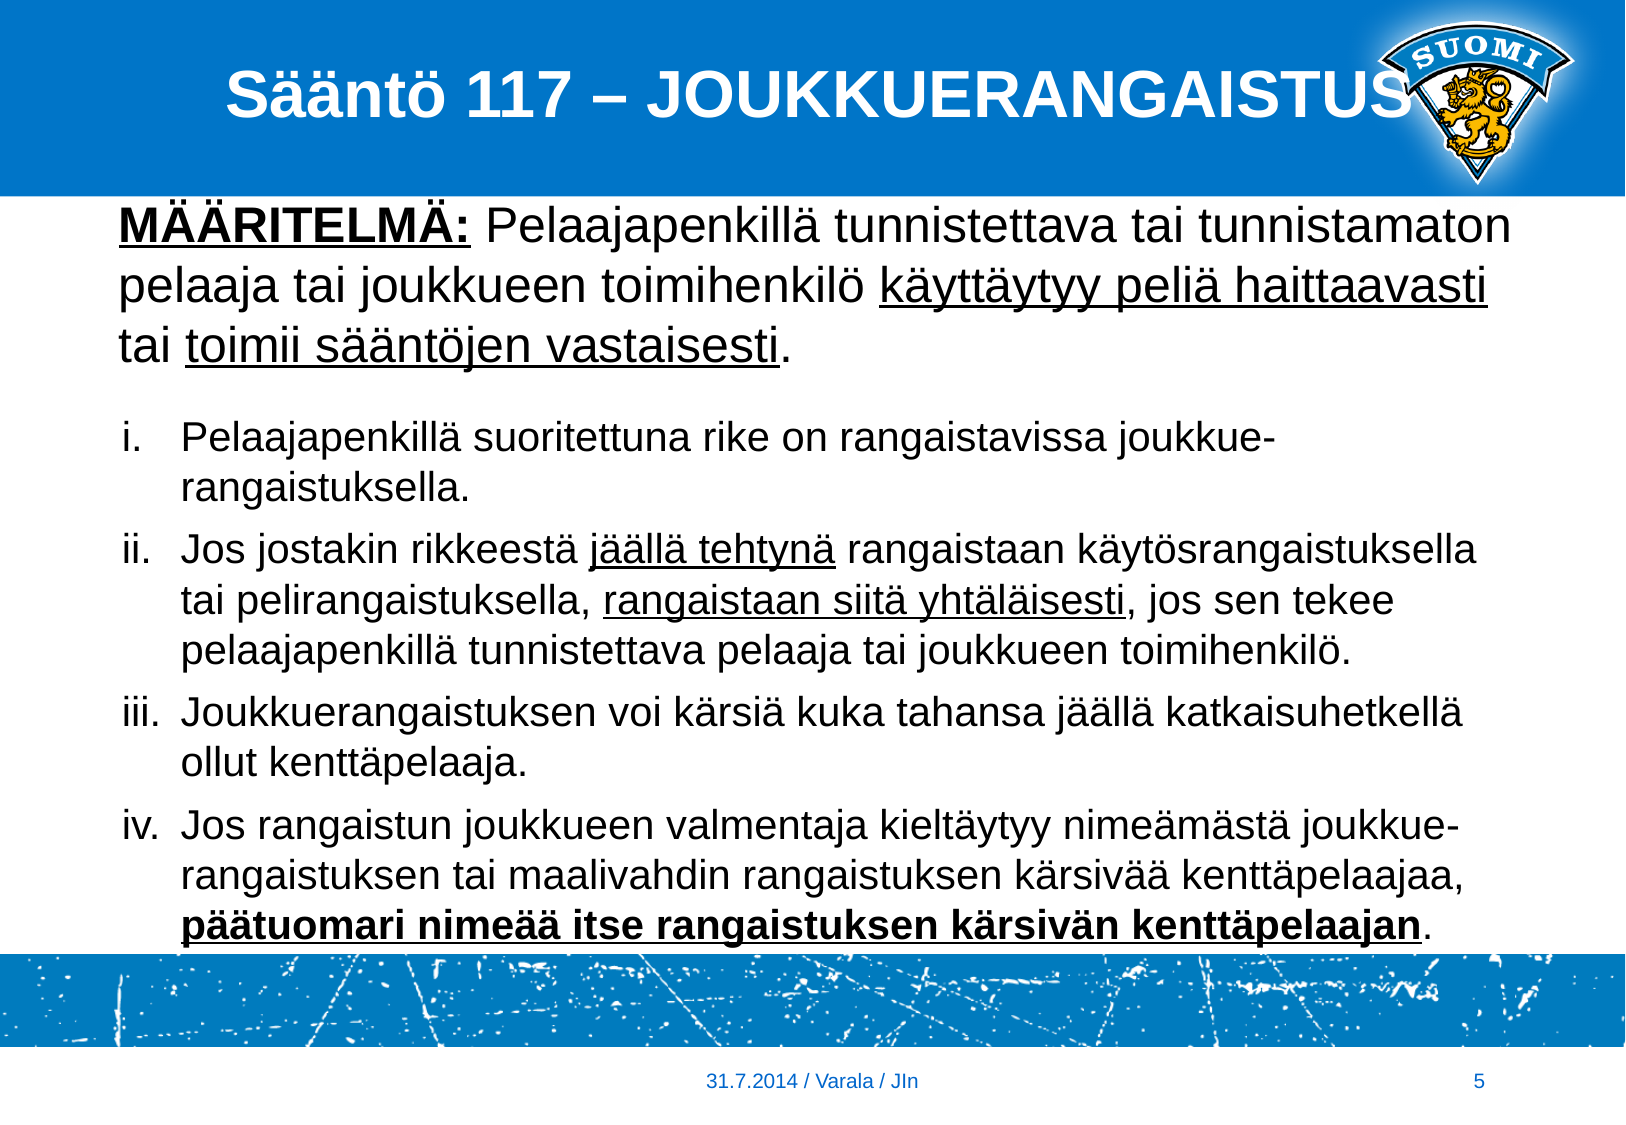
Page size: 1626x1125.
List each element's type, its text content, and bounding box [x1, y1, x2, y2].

footer 31.7.2014 / Varala / JIn [562, 1060, 1063, 1106]
list MÄÄRITELMÄ: Pelaajapenkillä tunnistettava tai tunnistamaton pelaaja tai joukkueen toimihenkilö käyttäytyy peliä haittaavasti tai toimii sääntöjen vastaisesti. [103, 184, 1545, 367]
picture [724, 1043, 782, 1047]
slide_number 5 [1162, 1060, 1500, 1106]
picture [785, 954, 1626, 1047]
title Sääntö 117 – JOUKKUERANGAISTUS [210, 45, 1545, 138]
picture [0, 954, 721, 1047]
picture [1377, 21, 1575, 185]
list Pelaajapenkillä suoritettuna rike on rangaistavissa joukkue-rangaistuksella. Jos jostakin rikkeestä jäällä tehtynä rangaistaan käytösrangaistuksella tai pelirangaistuksella, rangaistaan siitä yhtäläisesti, jos sen tekee pelaajapenkillä tunnistettava pelaaja tai joukkueen toimihenkilö. Joukkuerangaistuksen voi kärsiä kuka tahansa jäällä katkaisuhetkellä ollut kenttäpelaaja. Jos rangaistun joukkueen valmentaja kieltäytyy nimeämästä joukkue-rangaistuksen tai maalivahdin rangaistuksen kärsivää kenttäpelaajaa, päätuomari nimeää itse rangaistuksen kärsivän kenttäpelaajan. [106, 402, 1545, 1043]
